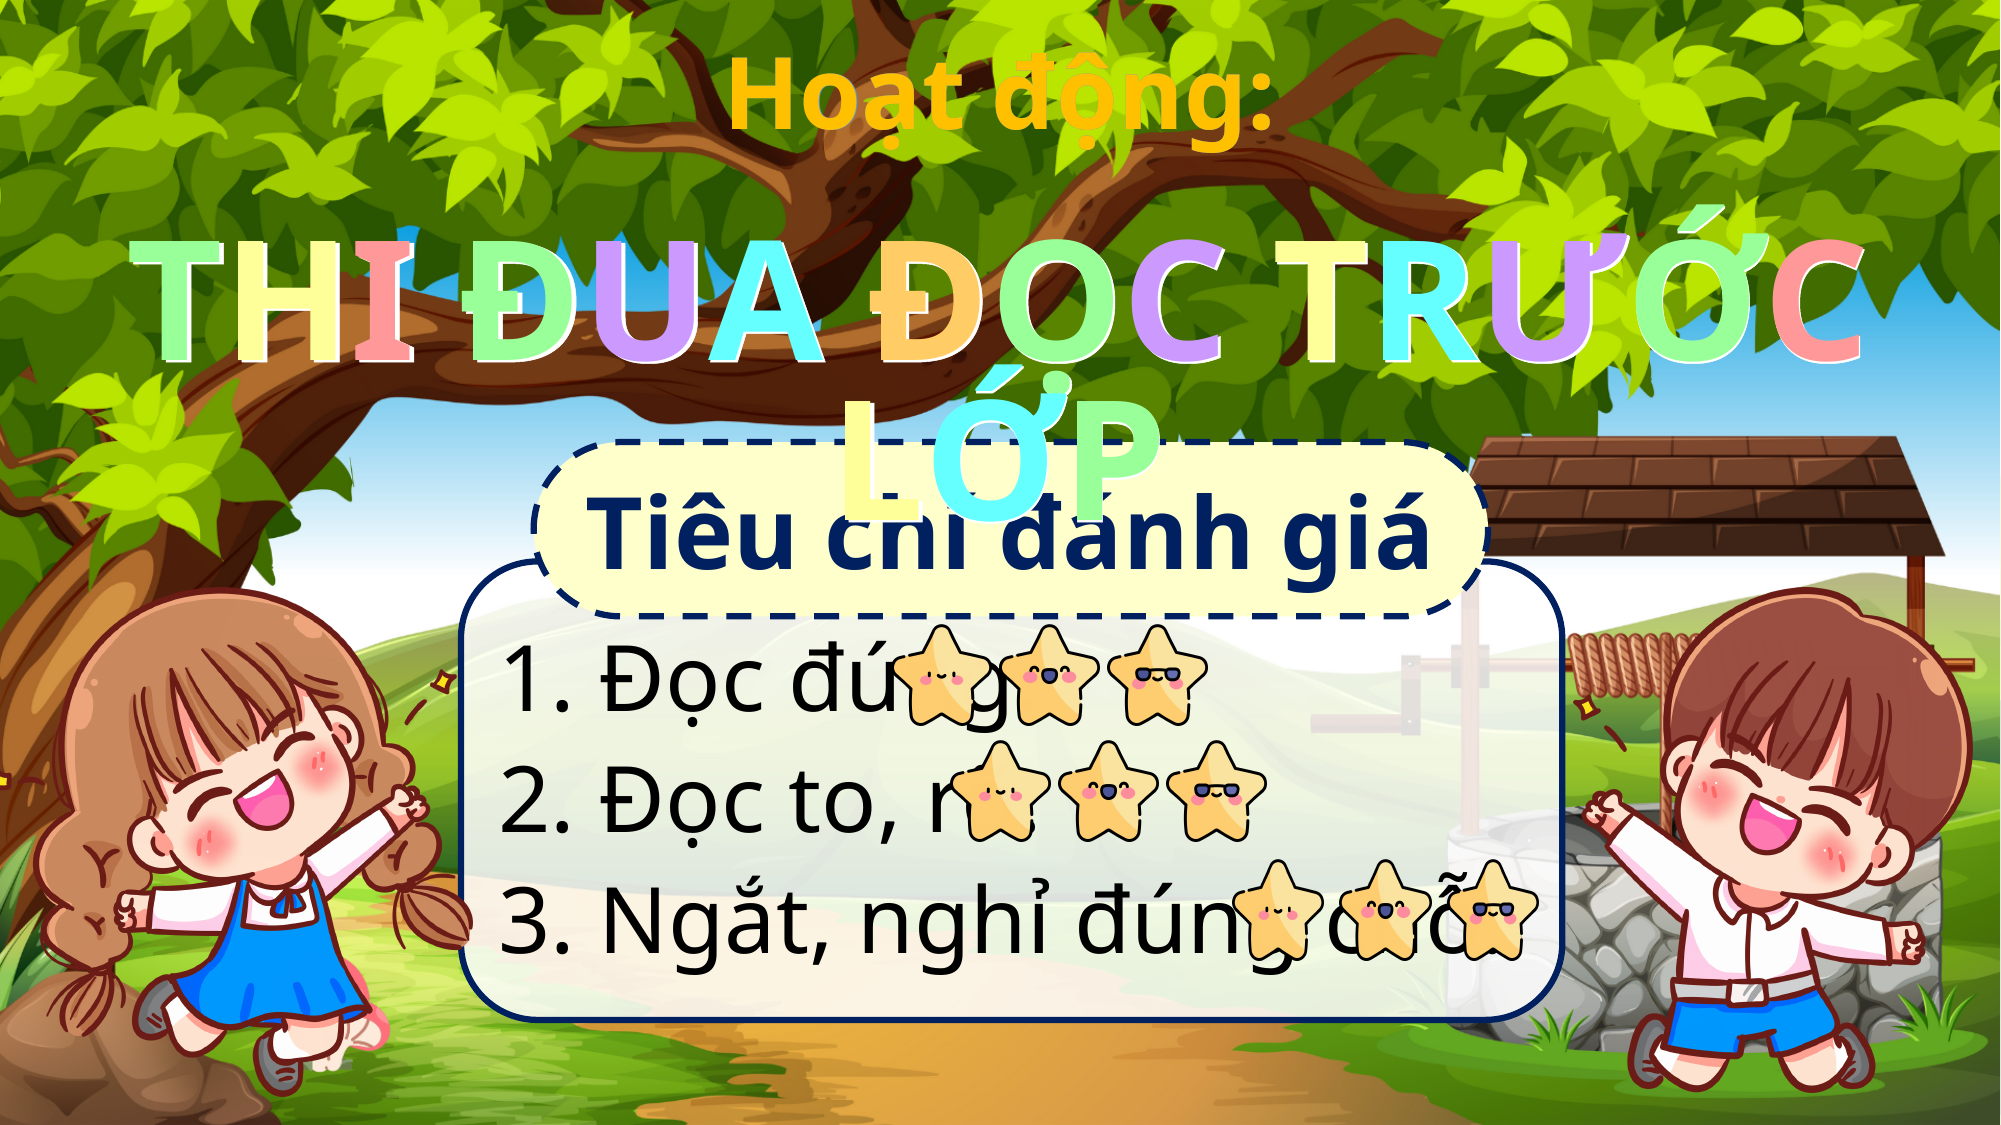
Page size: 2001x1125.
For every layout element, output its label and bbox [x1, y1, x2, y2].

text_box [595, 21, 1405, 159]
text_box [10, 225, 1989, 410]
picture [0, 0, 2001, 1125]
text_box [460, 441, 1563, 1020]
